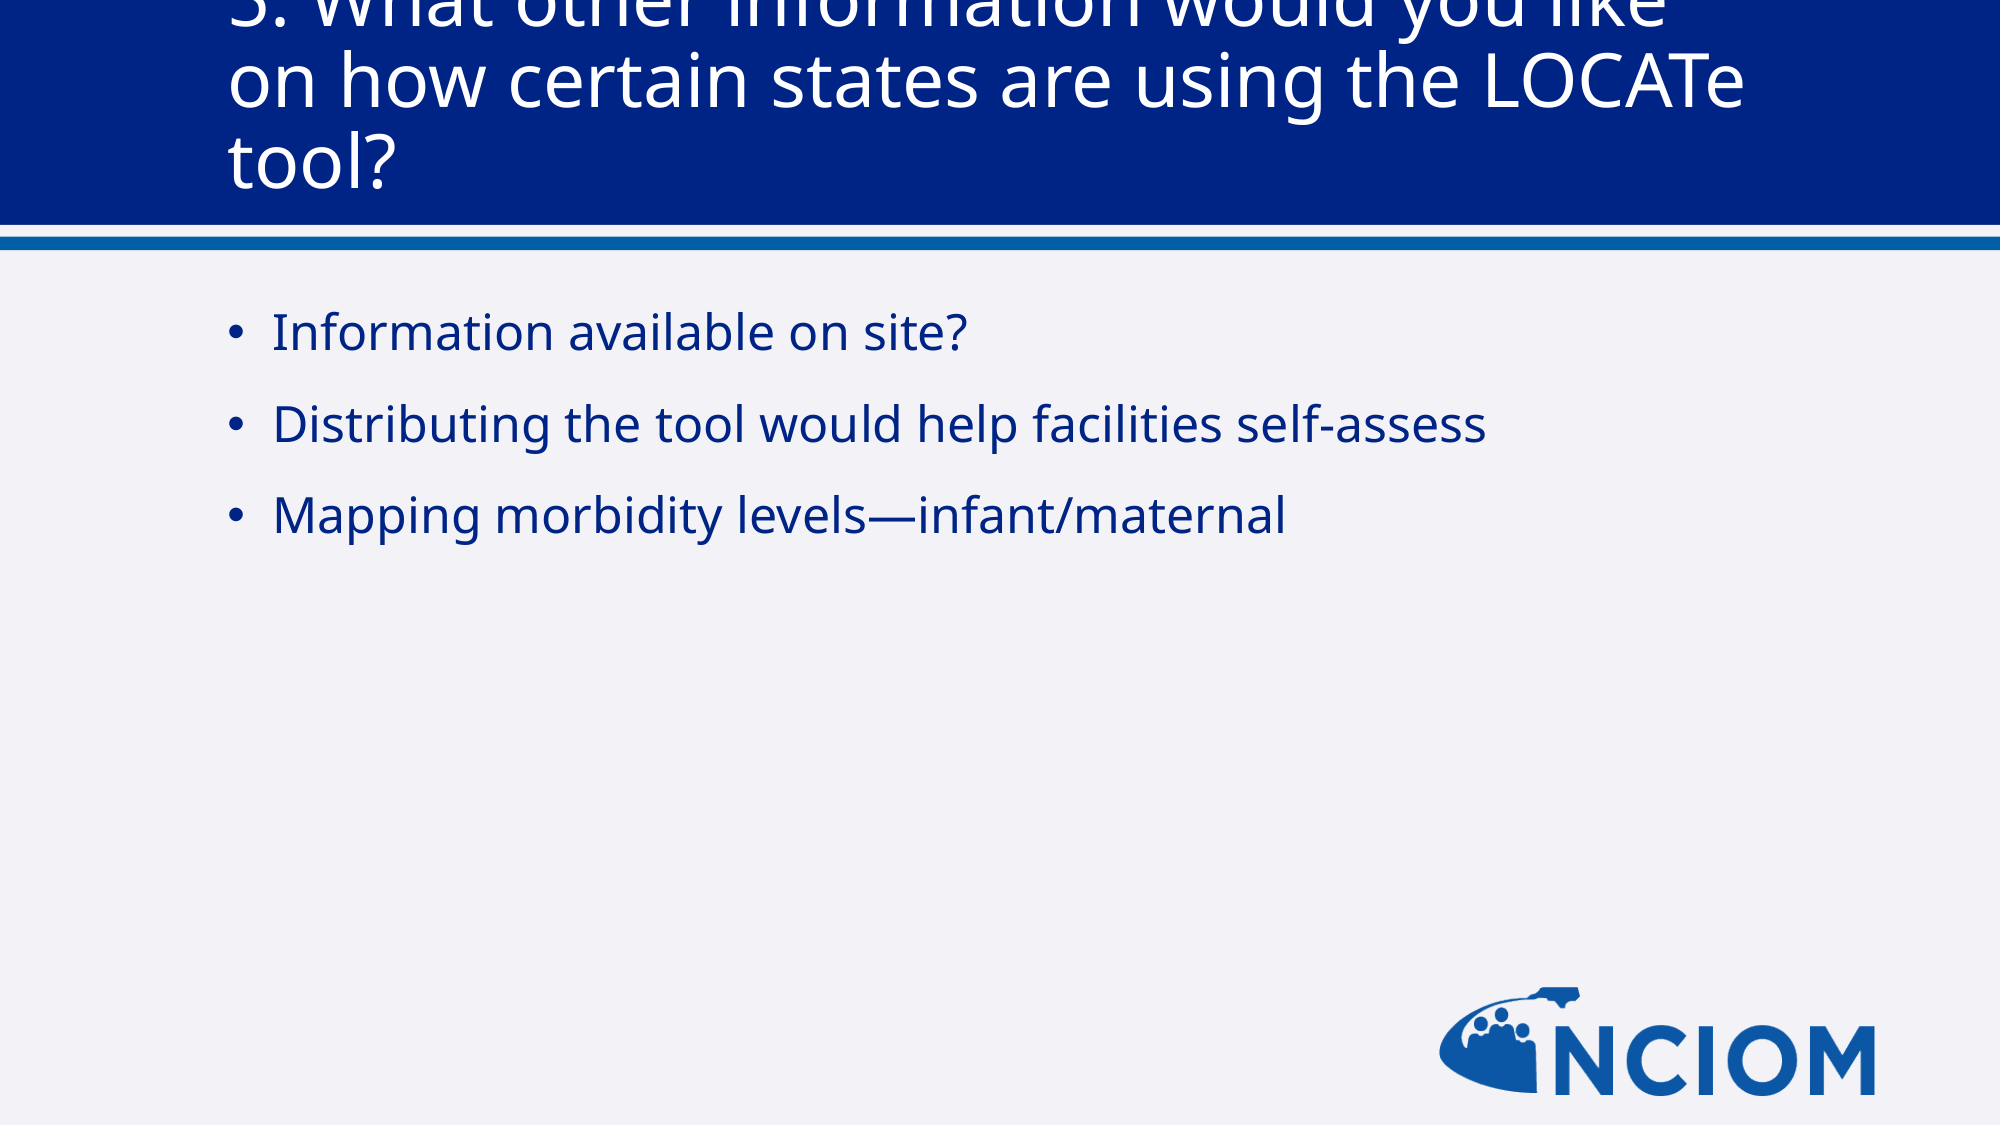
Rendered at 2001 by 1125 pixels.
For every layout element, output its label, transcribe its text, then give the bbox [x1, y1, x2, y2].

picture [1439, 987, 1884, 1125]
list Information available on site? Distributing the tool would help facilities self-assess Mapping morbidity levels—infant/maternal [212, 299, 1788, 988]
title 5. What other information would you like on how certain states are using the LOCATe tool? [212, 41, 1788, 212]
